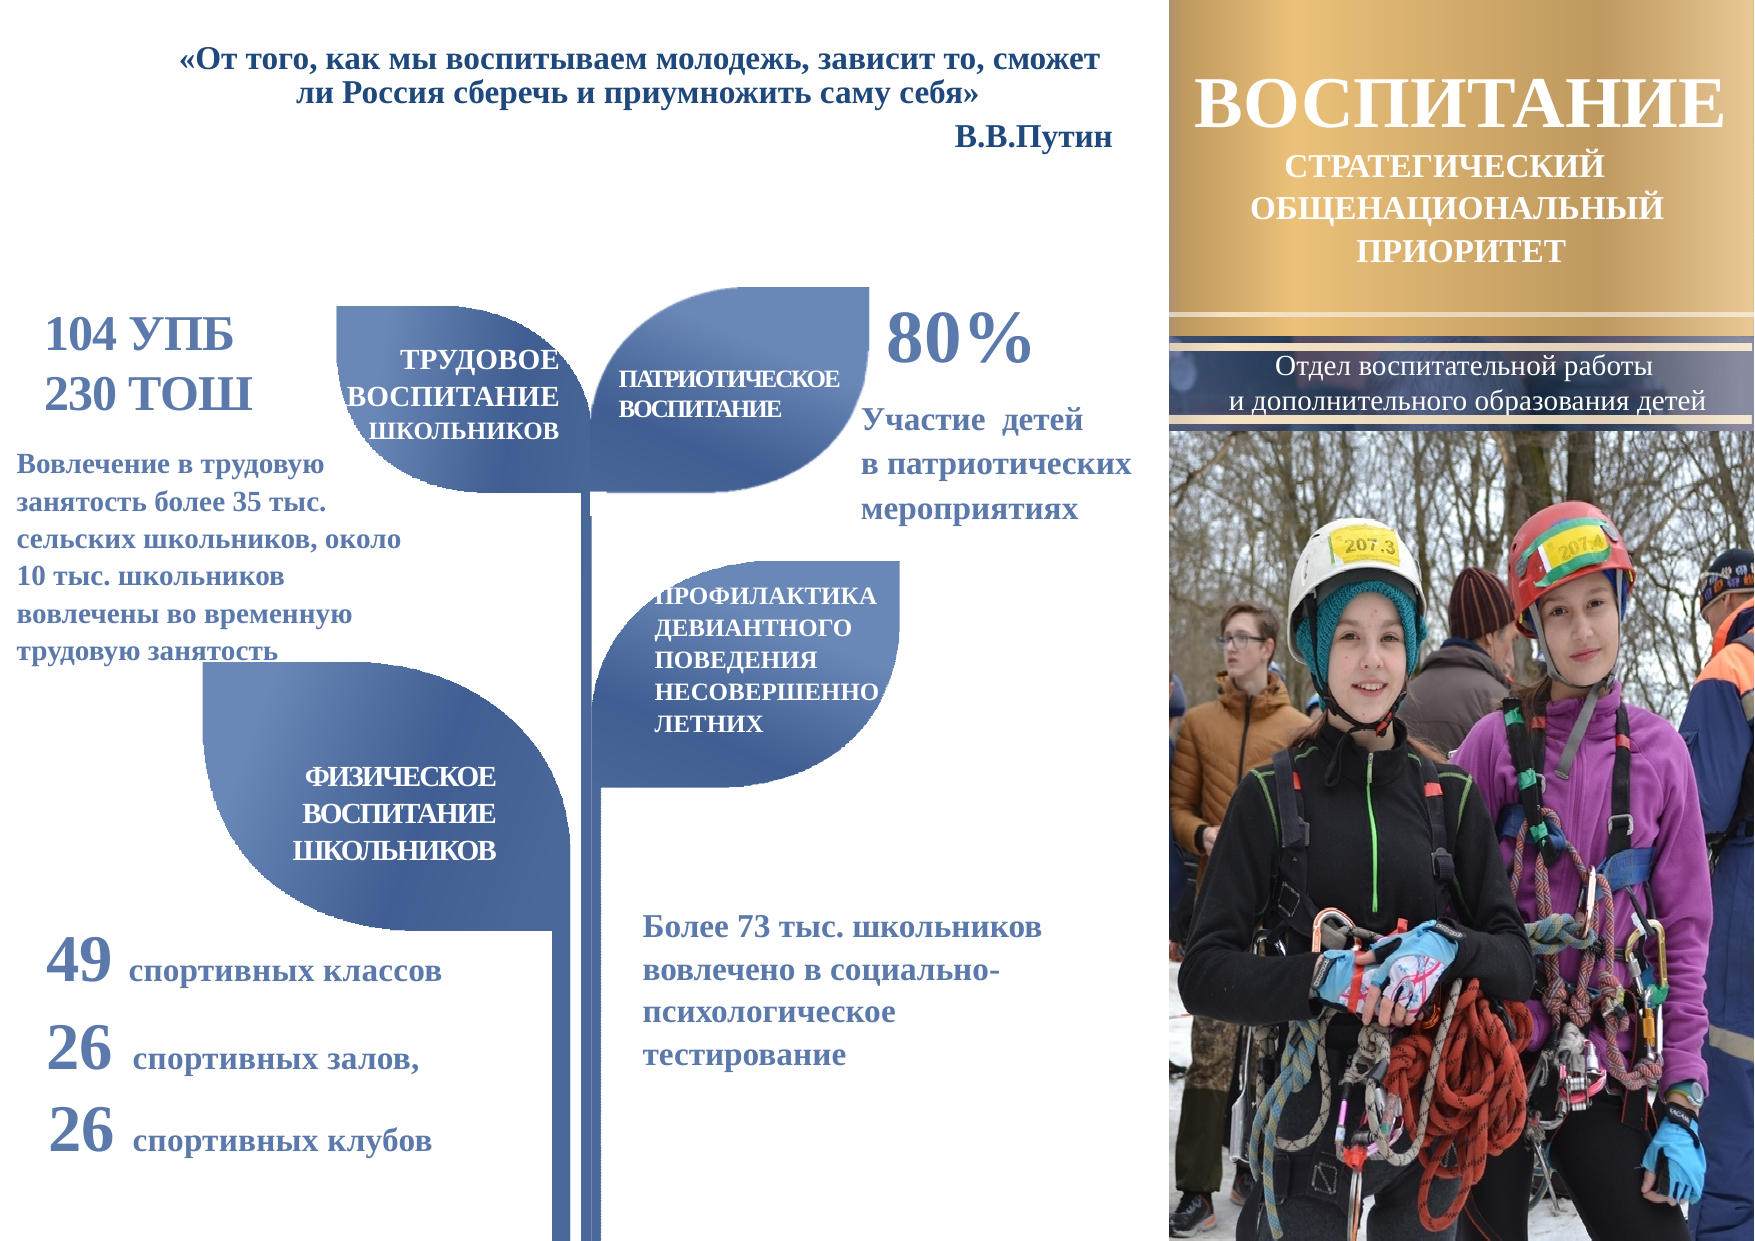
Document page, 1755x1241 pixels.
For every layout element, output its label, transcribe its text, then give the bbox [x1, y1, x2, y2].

text_box [1169, 336, 1754, 431]
text_box [1168, 415, 1752, 424]
text_box [1169, 312, 1754, 317]
text_box ПРОФИЛАКТИКА ДЕВИАНТНОГО ПОВЕДЕНИЯ НЕСОВЕРШЕННОЛЕТНИХ [652, 575, 895, 738]
text_box ТРУДОВОЕ ВОСПИТАНИЕ ШКОЛЬНИКОВ [295, 335, 560, 445]
text_box [1169, 317, 1754, 336]
text_box Вовлечение в трудовую занятость более 35 тыс. сельских школьников, около 10 тыс. школьников вовлечены во временную трудовую занятость [14, 440, 402, 667]
text_box [202, 306, 592, 1241]
text_box Участие детей в патриотических мероприятиях [858, 392, 1225, 527]
text_box Отдел воспитательной работы и дополнительного образования детей [1208, 351, 1728, 415]
text_box «От того, как мы воспитываем молодежь, зависит то, сможет ли Россия сберечь и приумножить саму себя» В.В.Путин [161, 37, 1114, 154]
text_box 80% [884, 285, 1102, 378]
text_box ФИЗИЧЕСКОЕ ВОСПИТАНИЕ ШКОЛЬНИКОВ [219, 754, 497, 866]
text_box [1169, 0, 1754, 312]
picture [1168, 431, 1755, 1241]
picture [590, 286, 886, 516]
text_box [591, 561, 900, 1241]
text_box ВОСПИТАНИЕ СТРАТЕГИЧЕСКИЙ ОБЩЕНАЦИОНАЛЬНЫЙ ПРИОРИТЕТ [1168, 52, 1752, 269]
text_box [1169, 343, 1753, 351]
text_box 49 спортивных классов 26 спортивных залов, 26 спортивных клубов [31, 945, 497, 1173]
text_box 104 УПБ 230 ТОШ [42, 274, 458, 421]
text_box Более 73 тыс. школьников вовлечено в социально-психологическое тестирование [640, 899, 1108, 1073]
